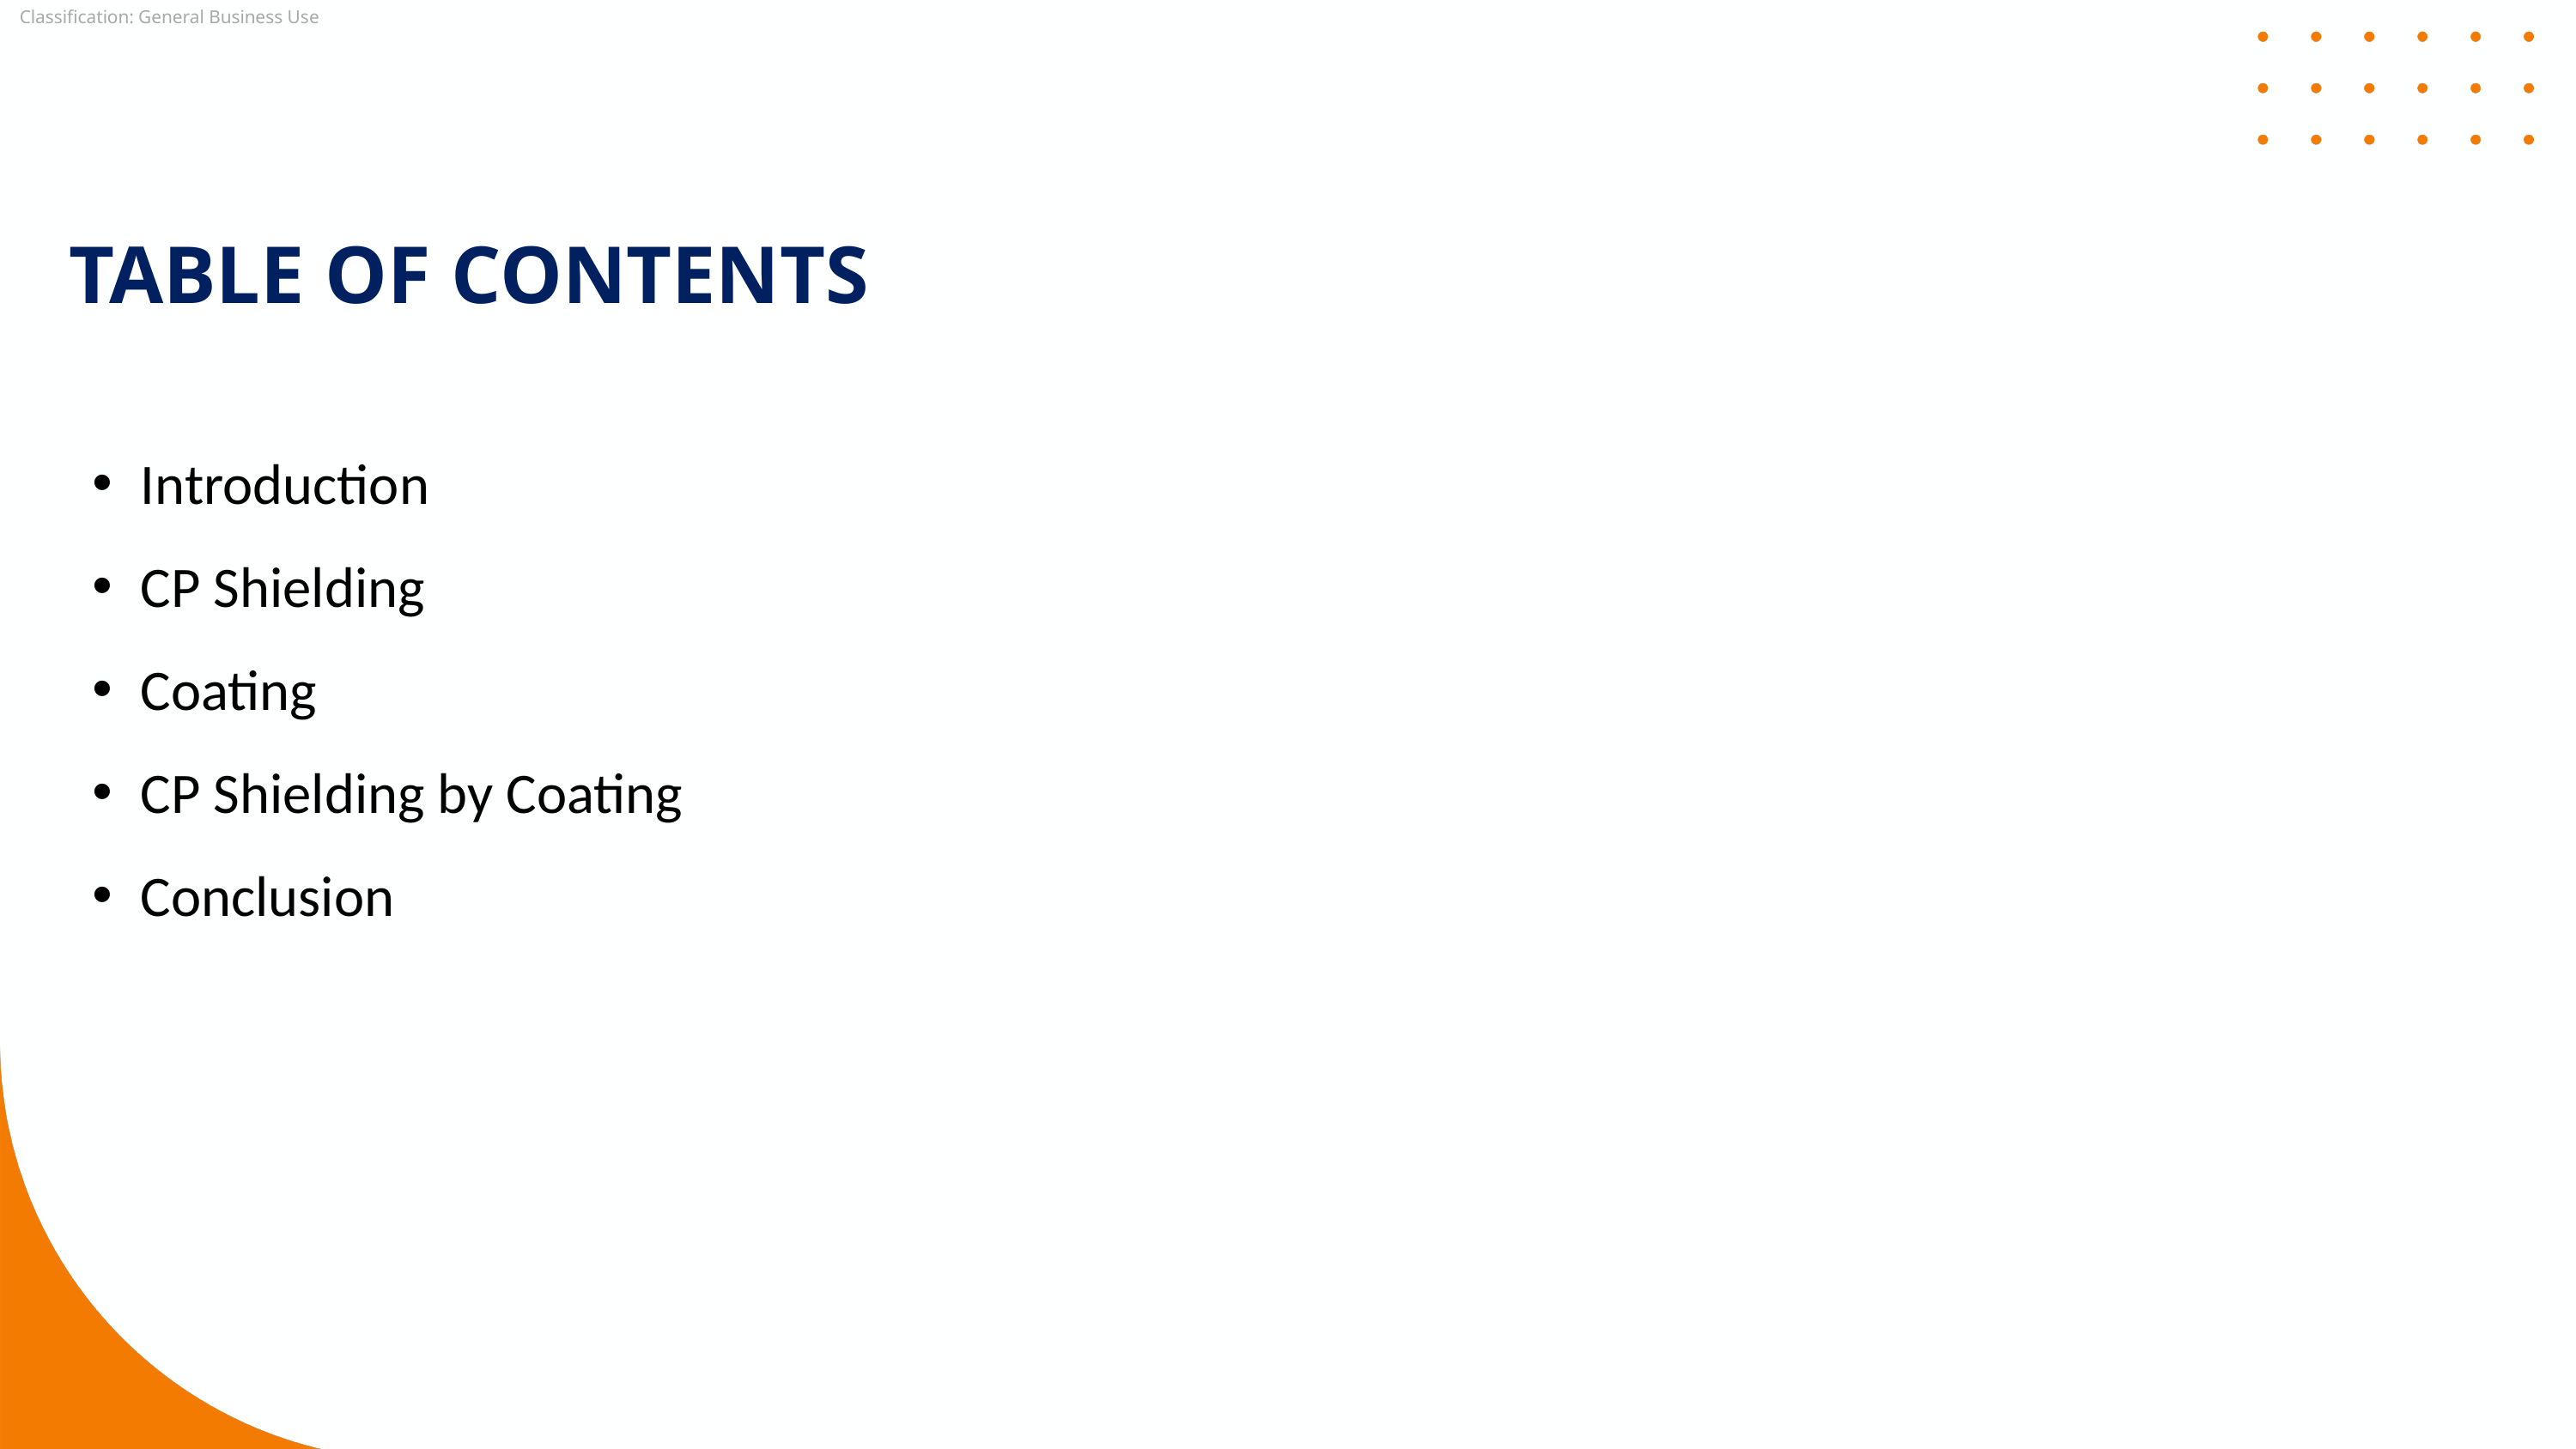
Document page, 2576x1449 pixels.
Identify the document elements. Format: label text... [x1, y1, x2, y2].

text_box Introduction CP Shielding Coating CP Shielding by Coating Conclusion [92, 413, 1543, 1005]
text_box [2257, 0, 2576, 145]
text_box Table of Contents [69, 205, 1540, 332]
text_box [0, 1043, 417, 1449]
